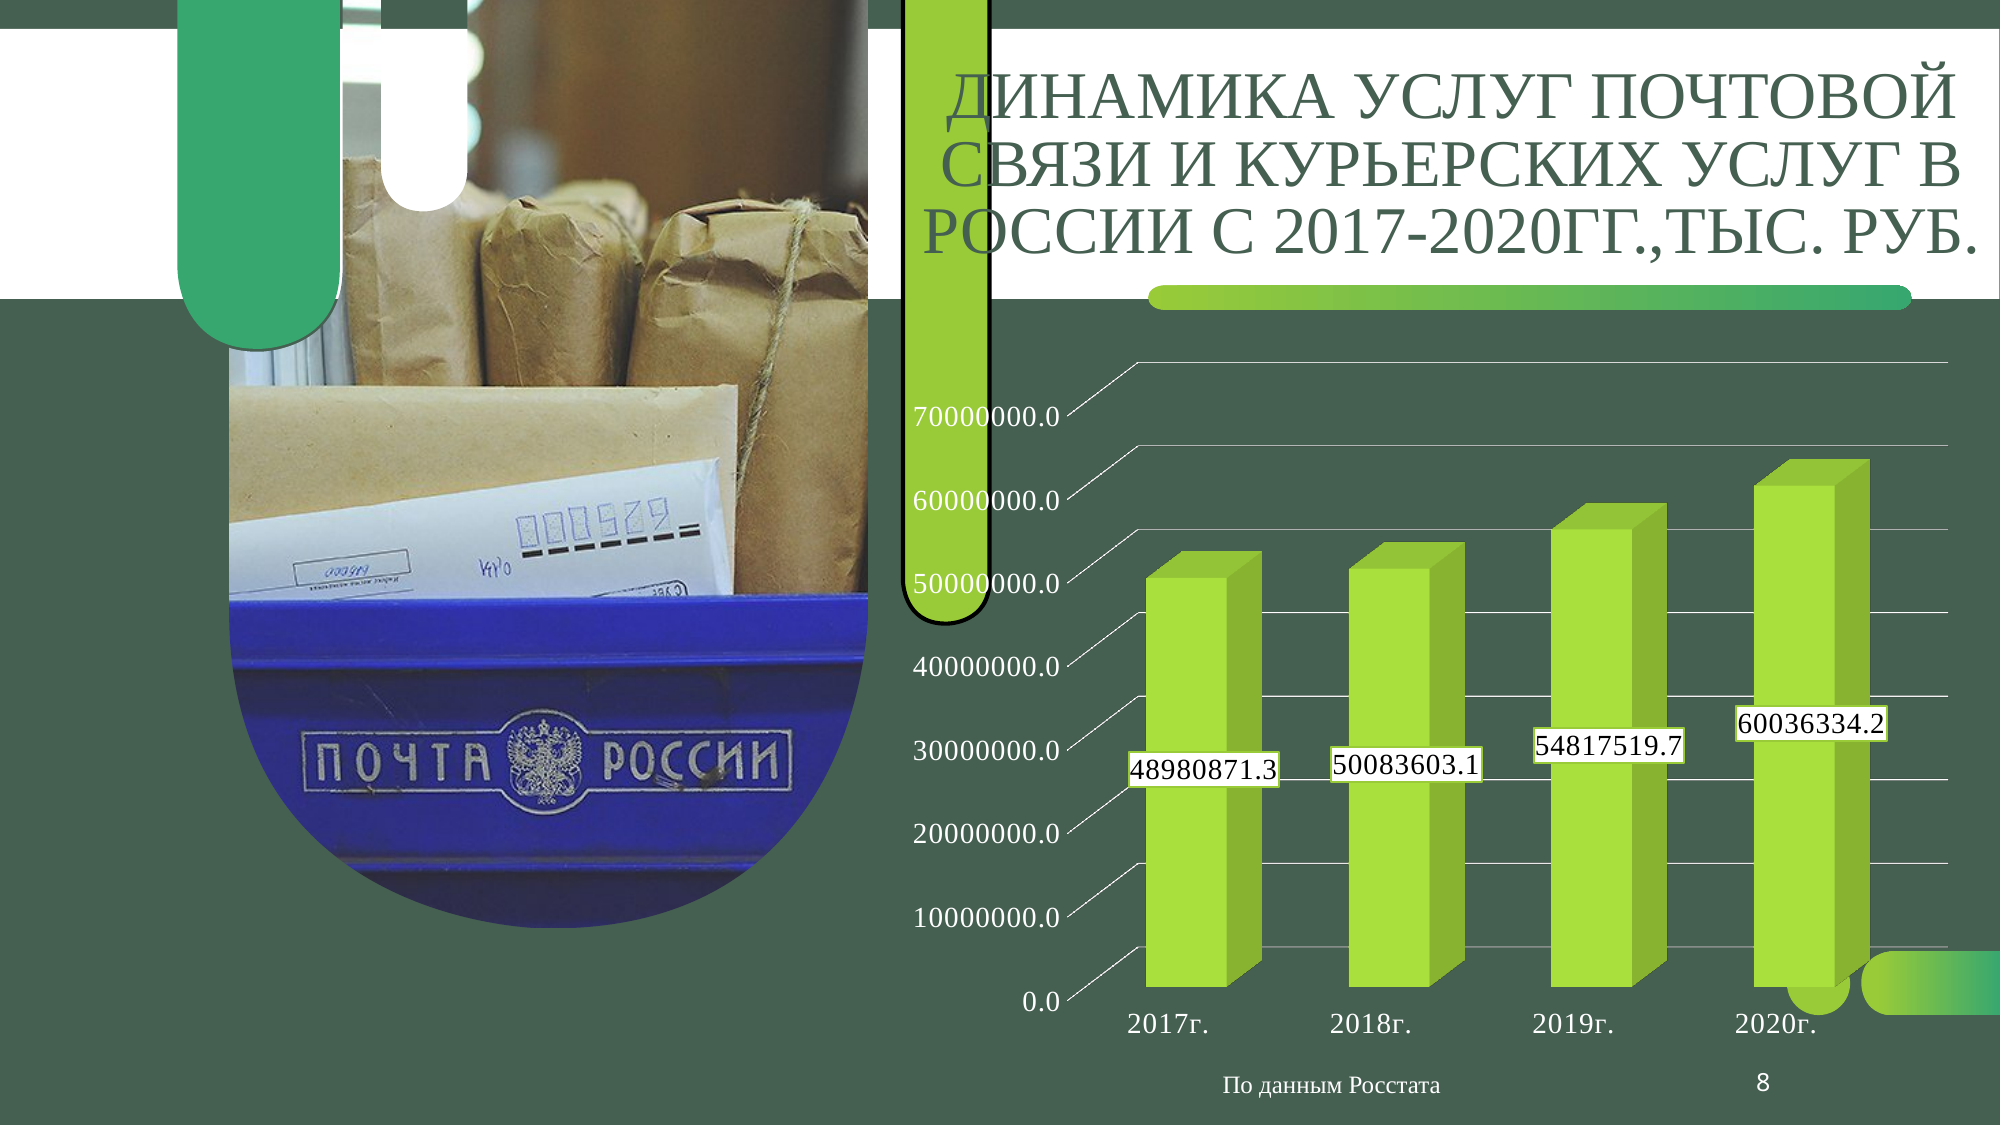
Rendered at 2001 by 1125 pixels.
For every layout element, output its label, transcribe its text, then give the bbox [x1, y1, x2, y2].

chart [886, 348, 1975, 1054]
footer По данным Росстата [918, 1063, 1746, 1114]
title Динамика услуг почтовой связи и курьерских услуг в России с 2017-2020гг.,тыс. руб. [904, 53, 2000, 278]
picture [228, 0, 869, 929]
slide_number 8 [1748, 1063, 1904, 1114]
